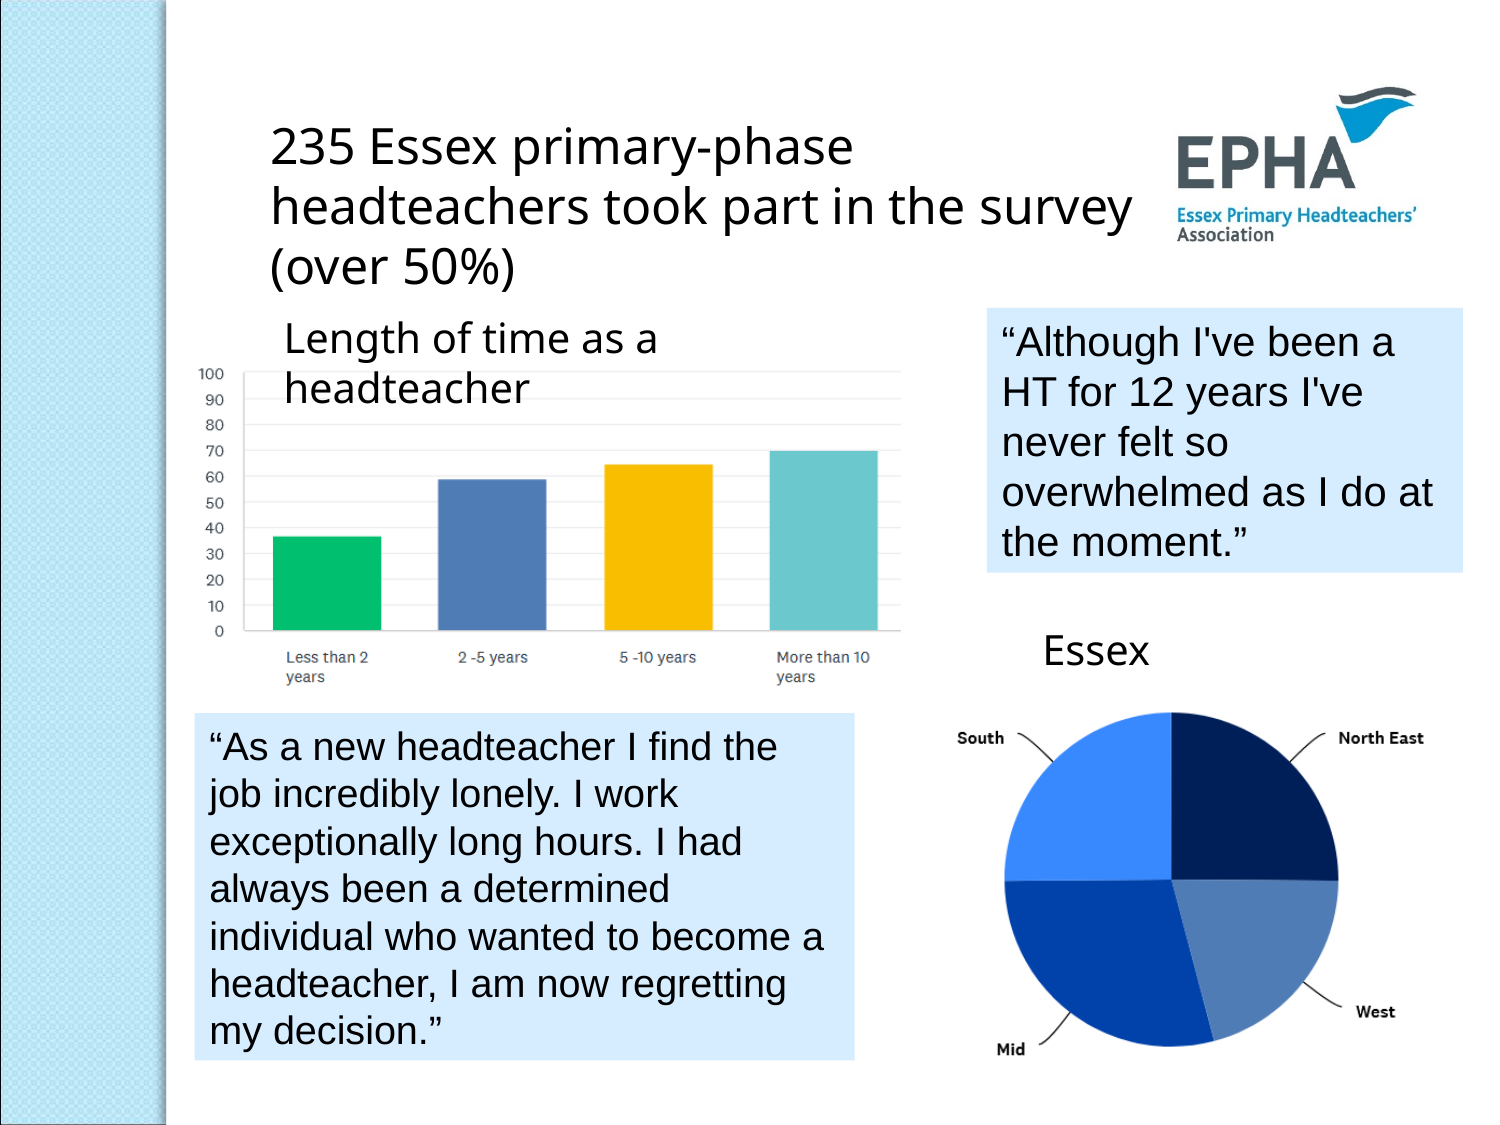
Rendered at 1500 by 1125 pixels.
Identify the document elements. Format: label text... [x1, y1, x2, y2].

text_box “As a new headteacher I find the job incredibly lonely. I work exceptionally long hours. I had always been a determined individual who wanted to become a headteacher, I am now regretting my decision.” [194, 715, 855, 1061]
text_box Essex quadrant [1027, 616, 1335, 674]
picture [194, 337, 901, 705]
picture [955, 677, 1430, 1065]
text_box 235 Essex primary-phase headteachers took part in the survey (over 50%) [255, 106, 1177, 302]
text_box “Although I've been a HT for 12 years I've never felt so overwhelmed as I do at the moment.” [986, 307, 1463, 573]
text_box Length of time as a headteacher [268, 304, 860, 334]
picture [0, 0, 166, 1125]
picture [1163, 77, 1430, 251]
